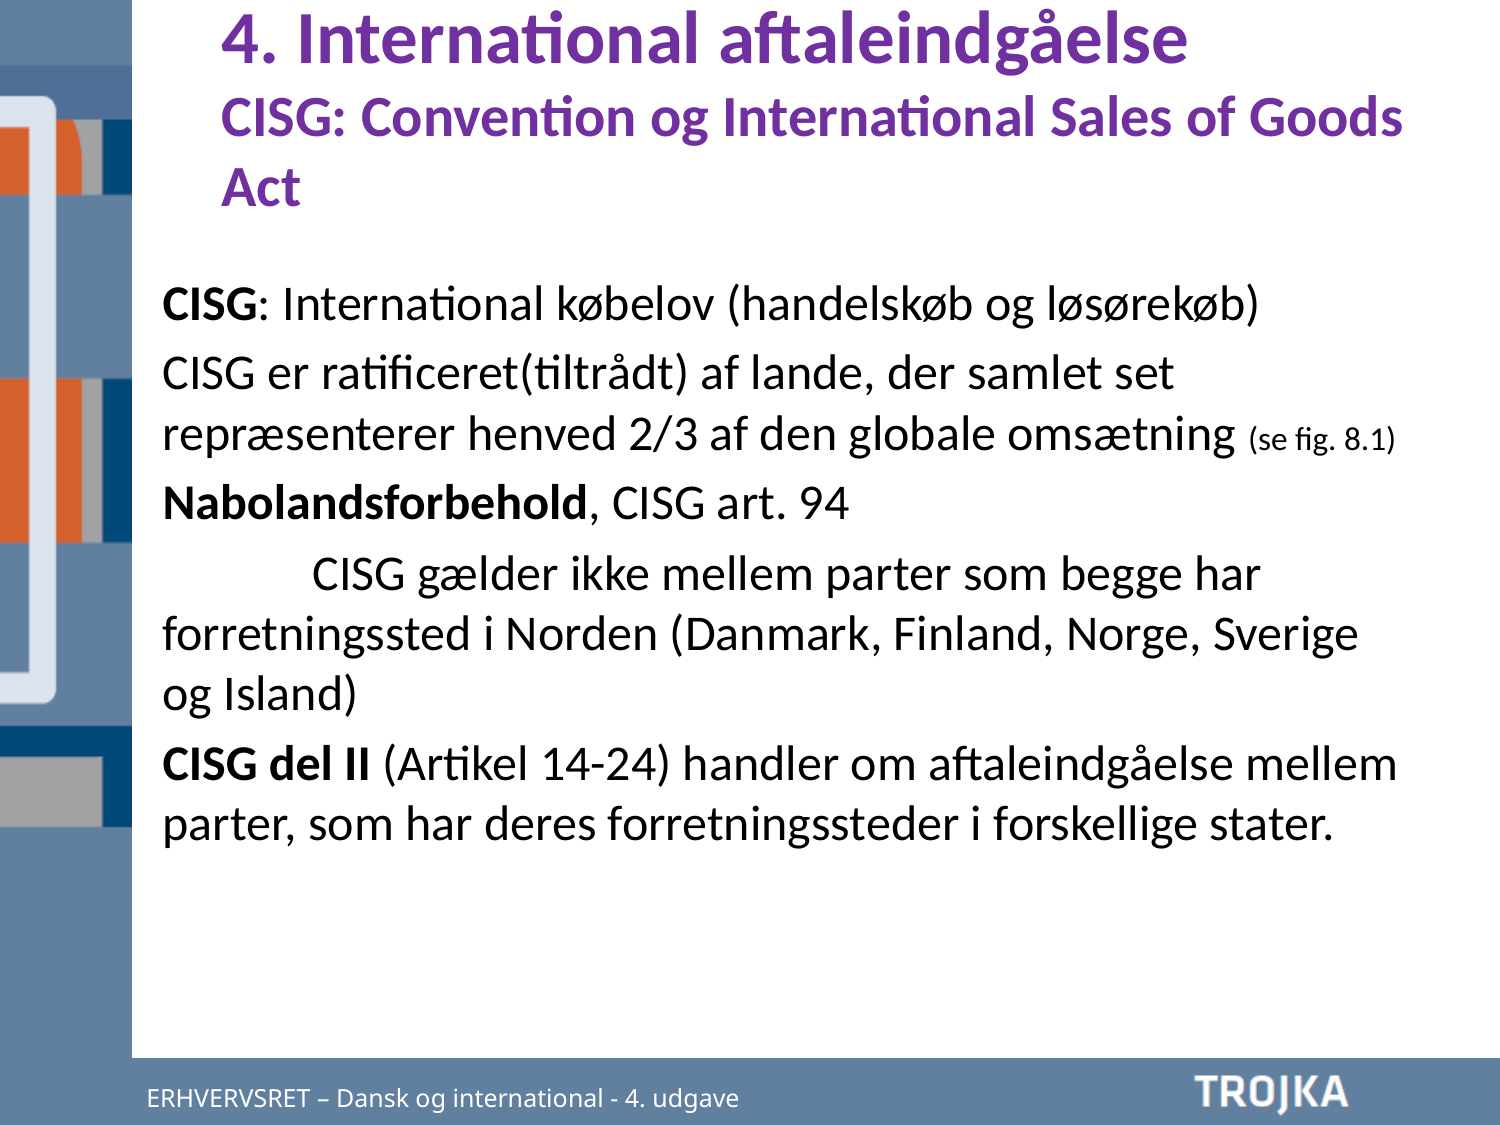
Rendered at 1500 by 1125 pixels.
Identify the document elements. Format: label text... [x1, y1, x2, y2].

list CISG: International købelov (handelskøb og løsørekøb) CISG er ratificeret(tiltrådt) af lande, der samlet set repræsenterer henved 2/3 af den globale omsætning (se fig. 8.1) Nabolandsforbehold, CISG art. 94 CISG gælder ikke mellem parter som begge har forretningssted i Norden (Danmark, Finland, Norge, Sverige og Island) CISG del II (Artikel 14-24) handler om aftaleindgåelse mellem parter, som har deres forretningssteder i forskellige stater. [147, 262, 1425, 1005]
picture [0, 0, 1500, 1125]
title 4. International aftaleindgåelse CISG: Convention og International Sales of Goods Act [150, 54, 1500, 243]
